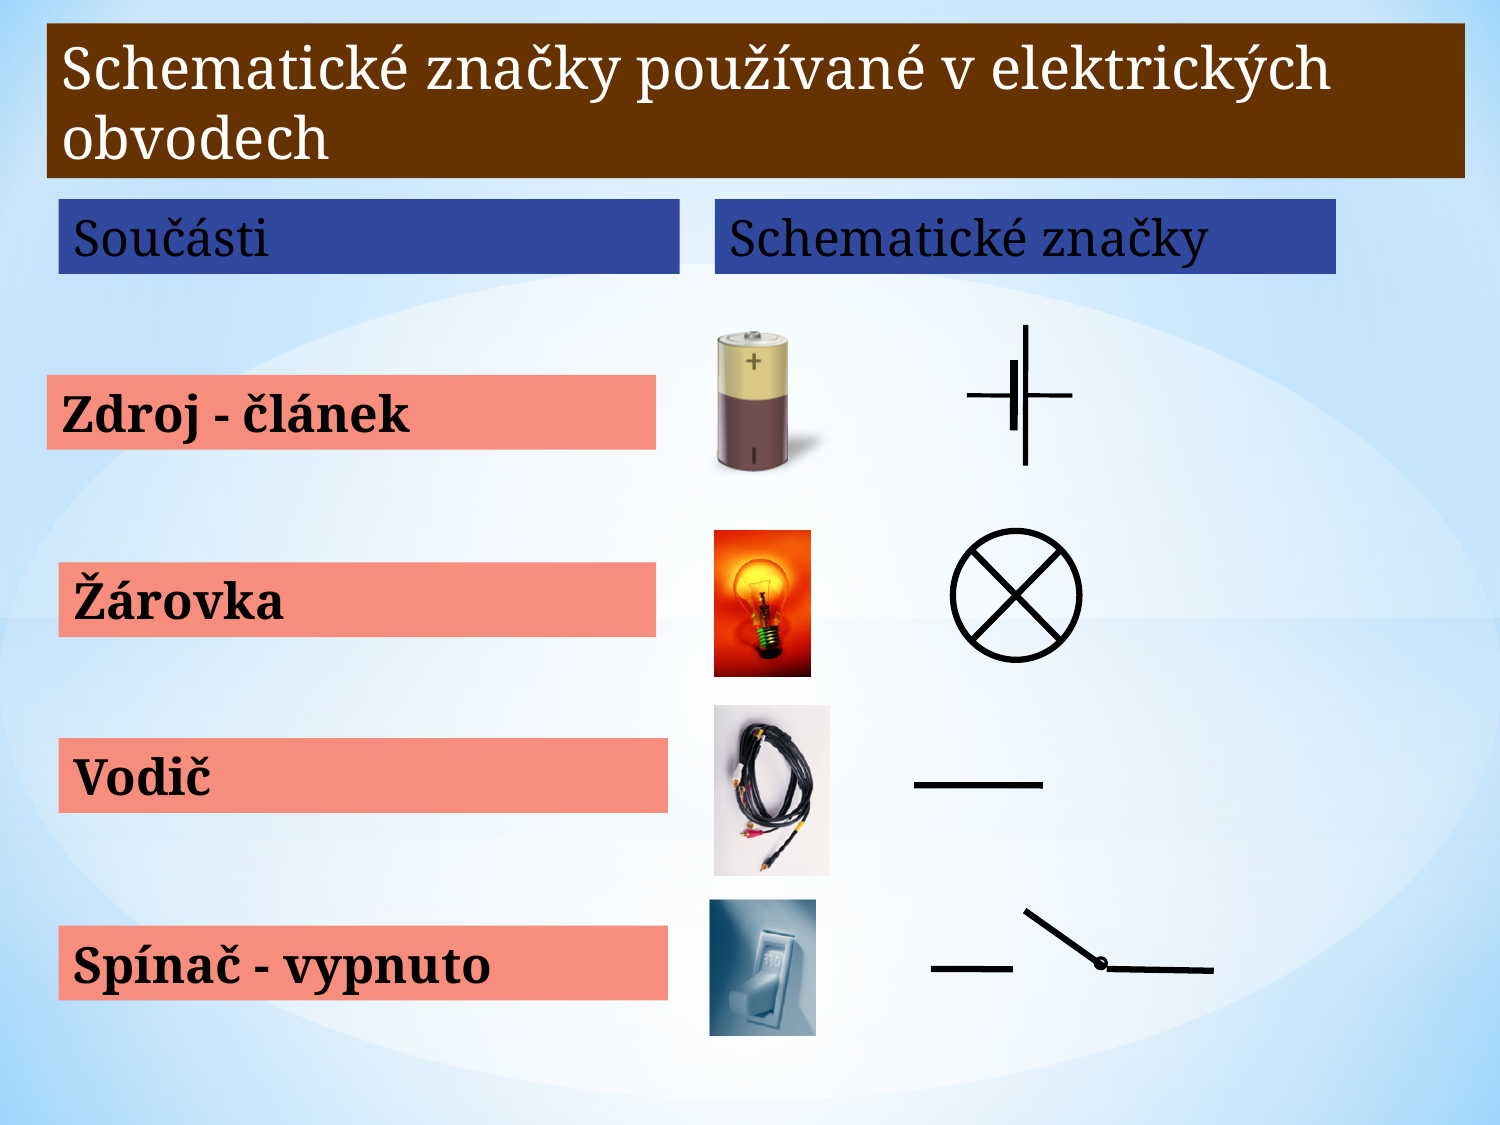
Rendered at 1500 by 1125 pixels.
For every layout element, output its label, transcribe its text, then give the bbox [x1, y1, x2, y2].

picture [714, 530, 811, 677]
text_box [952, 530, 1080, 661]
text_box Schematické značky [714, 199, 1336, 274]
text_box Vodič [58, 738, 668, 813]
picture [678, 324, 844, 490]
text_box Žárovka [58, 562, 657, 638]
text_box Schematické značky používané v elektrických obvodech [46, 23, 1465, 179]
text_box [930, 910, 1215, 972]
text_box Součásti [58, 199, 680, 274]
picture [709, 899, 817, 1036]
picture [714, 704, 831, 876]
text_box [966, 324, 1073, 466]
text_box Zdroj - článek [46, 374, 657, 450]
text_box Spínač - vypnuto [58, 925, 668, 1001]
